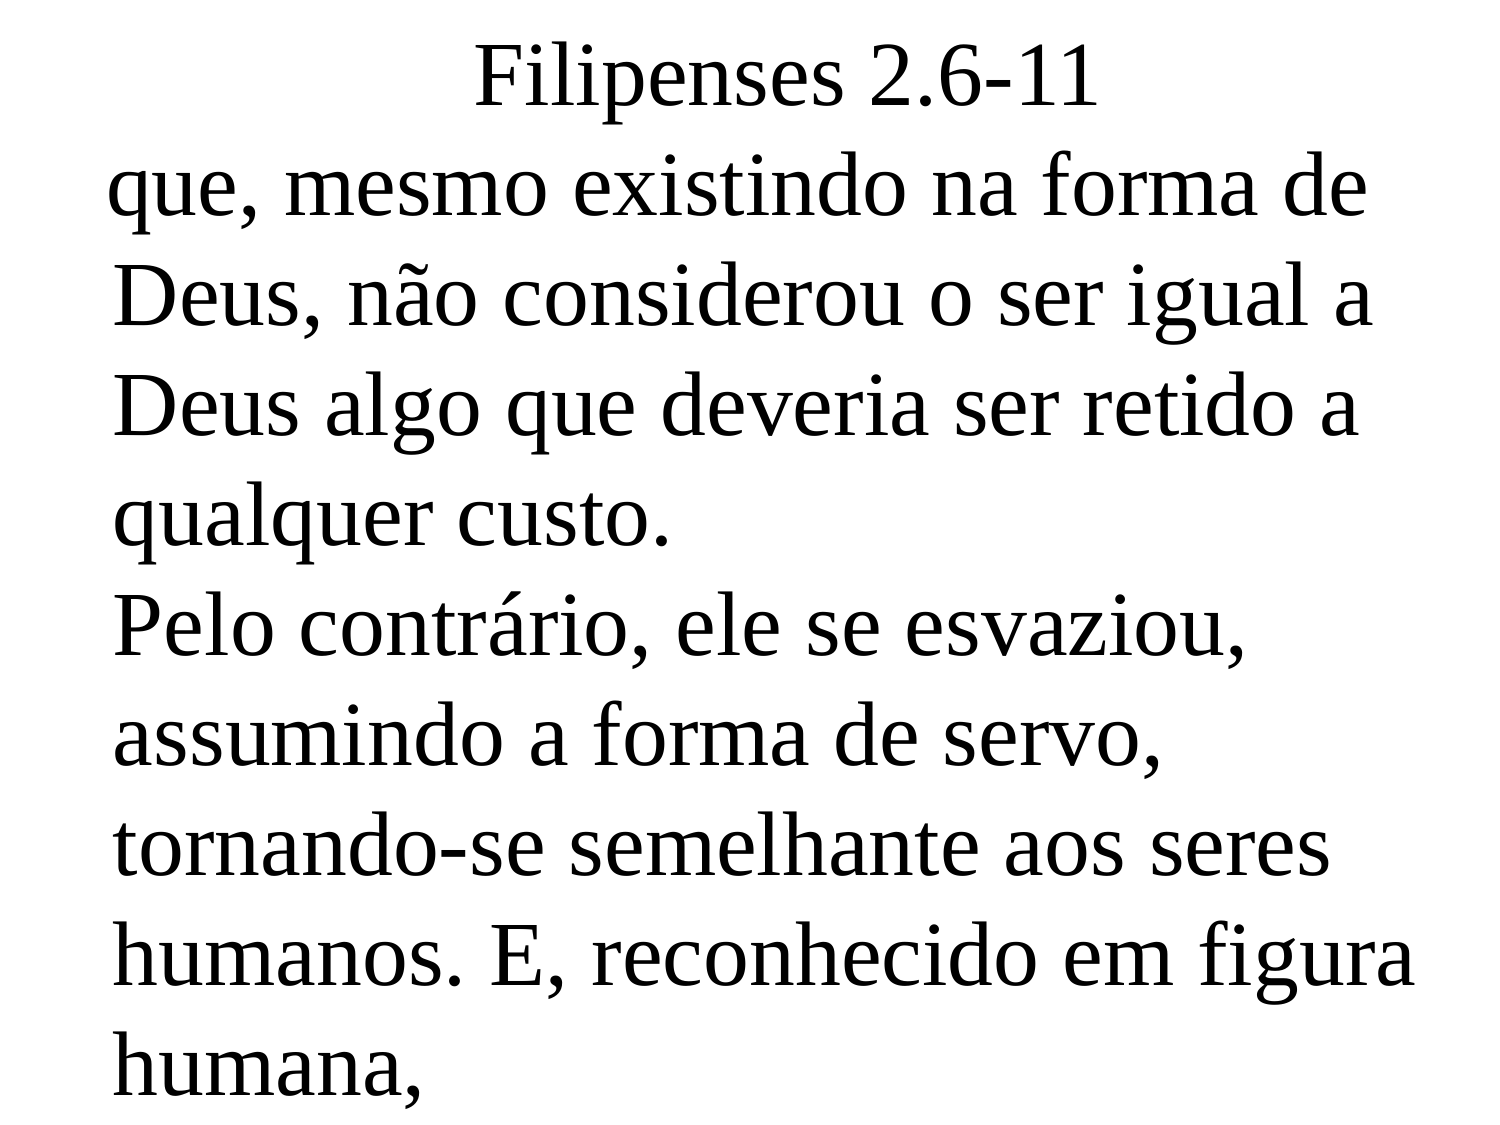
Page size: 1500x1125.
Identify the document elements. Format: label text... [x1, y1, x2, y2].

text_box Filipenses 2.6-11 que, mesmo existindo na forma de Deus, não considerou o ser igual a Deus algo que deveria ser retido a qualquer custo. Pelo contrário, ele se esvaziou, assumindo a forma de servo, tornando-se semelhante aos seres humanos. E, reconhecido em figura humana, [0, 0, 1500, 1125]
